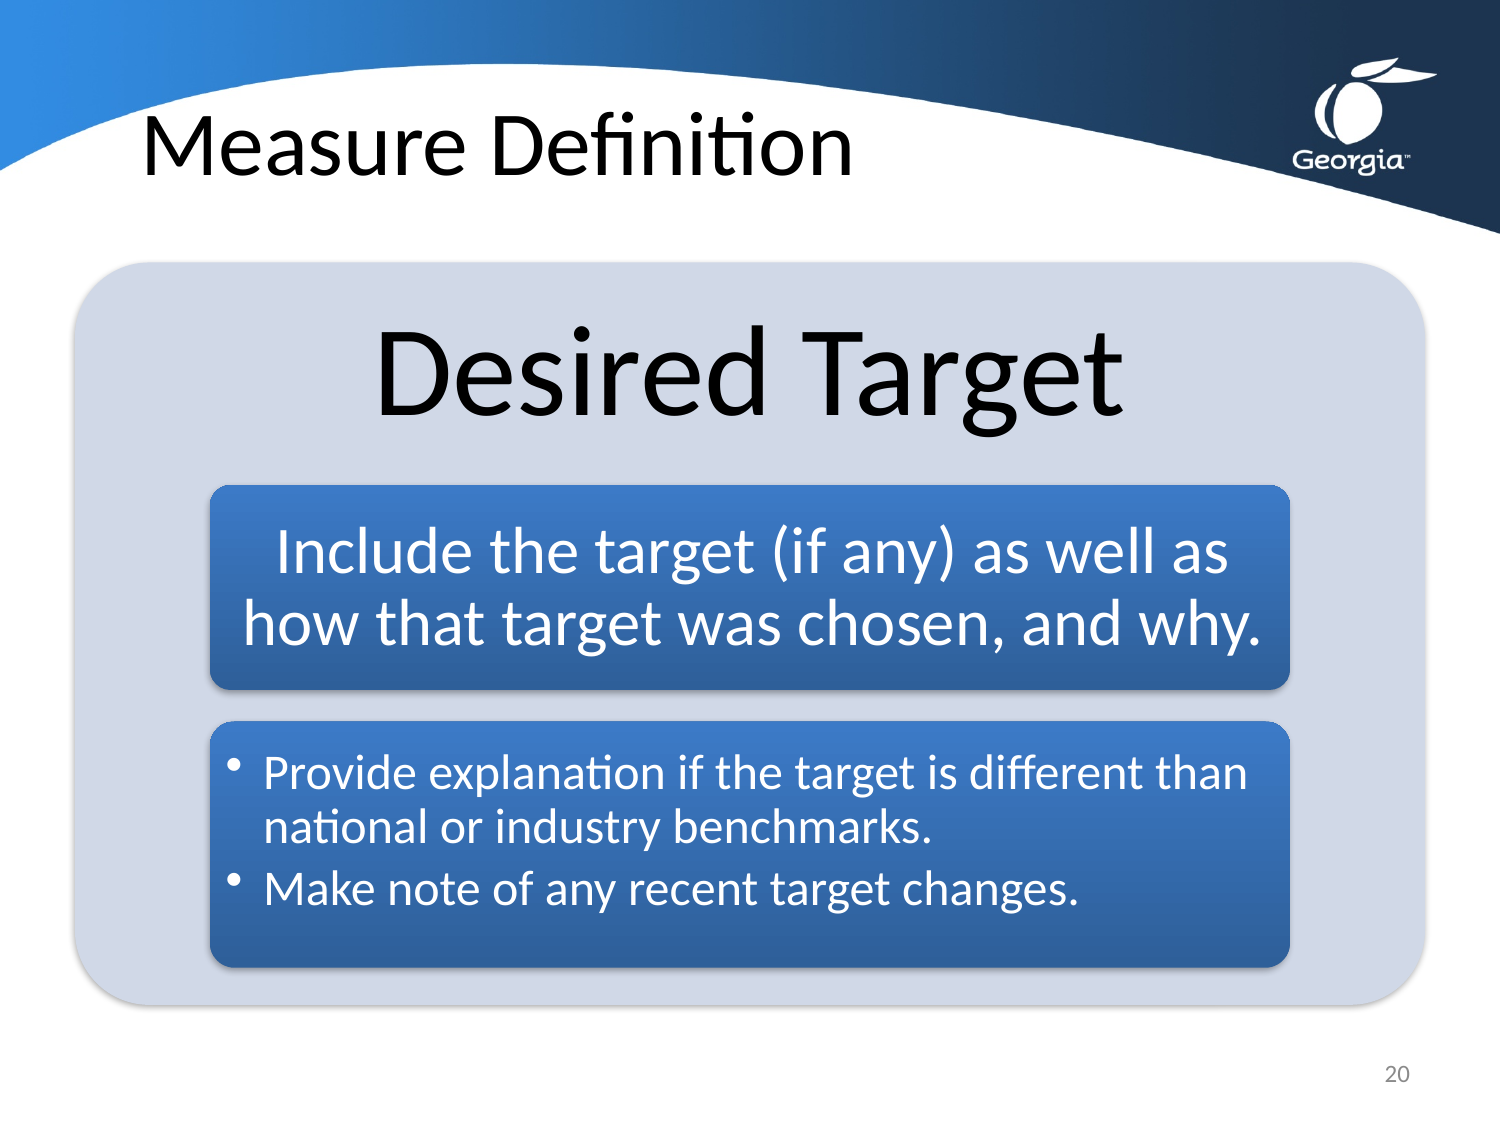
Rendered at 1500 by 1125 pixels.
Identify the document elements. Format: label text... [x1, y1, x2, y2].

title Measure Definition [125, 45, 1425, 233]
slide_number 20 [1074, 1042, 1425, 1103]
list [74, 262, 1426, 1006]
picture [0, 0, 1500, 1125]
